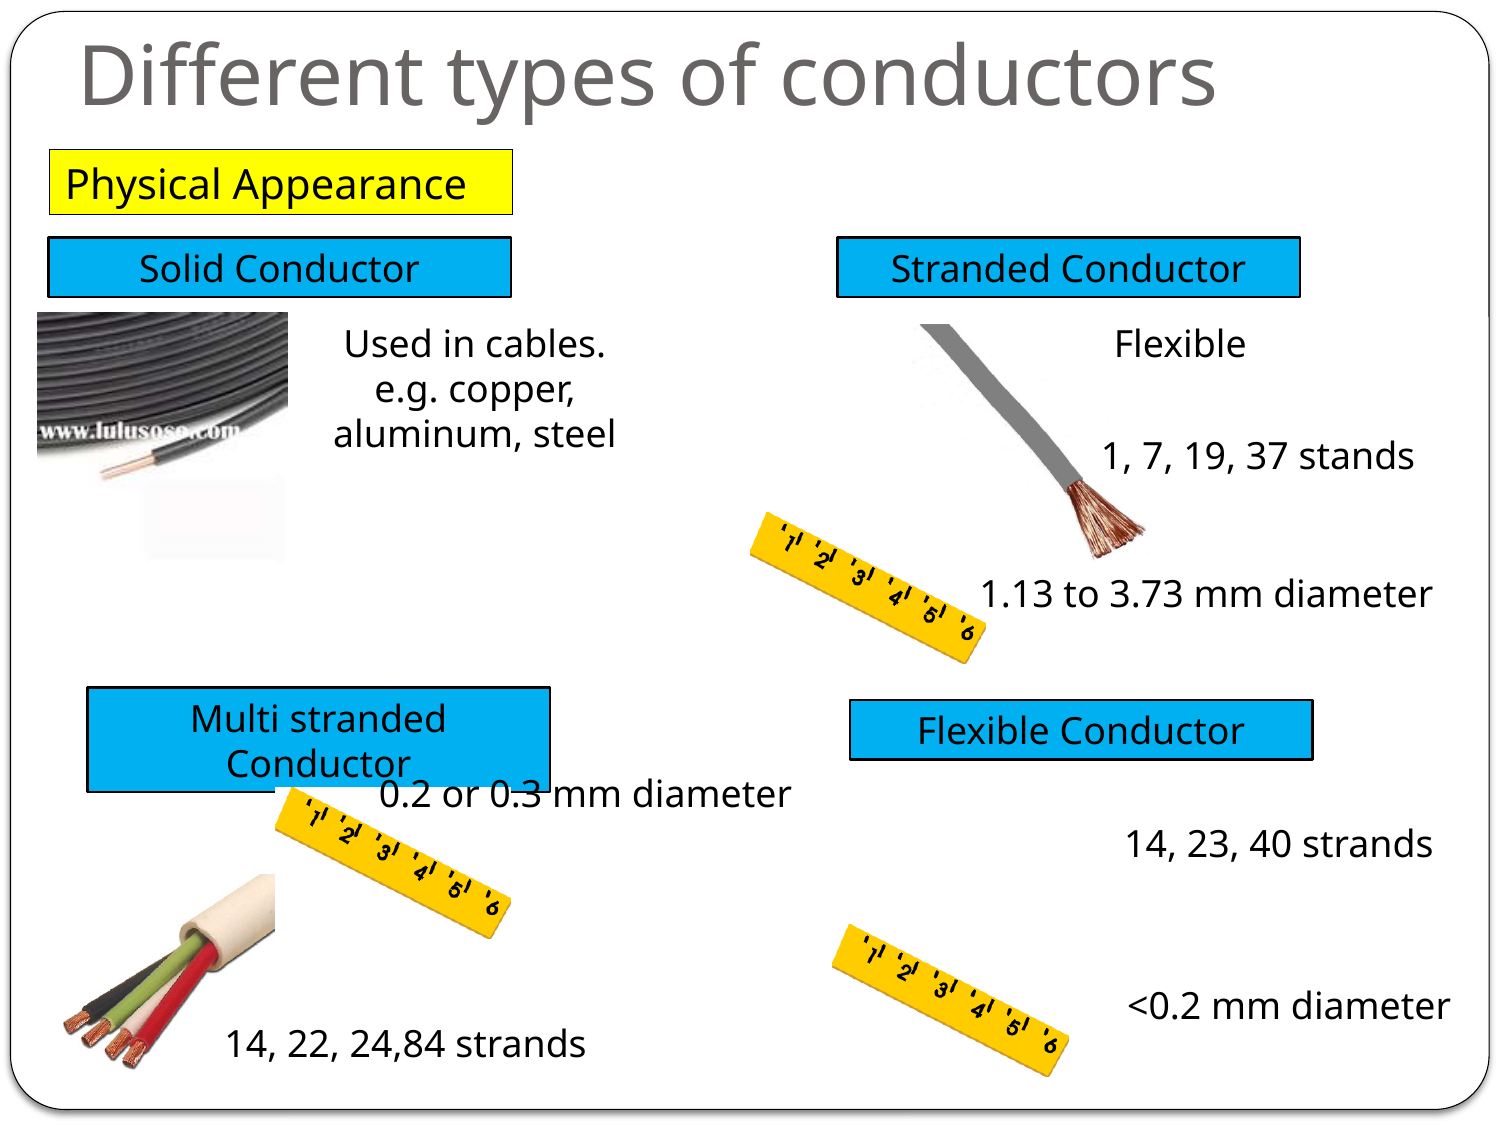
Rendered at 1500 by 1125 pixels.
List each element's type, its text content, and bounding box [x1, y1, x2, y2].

text_box Physical Appearance [49, 149, 513, 215]
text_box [749, 237, 1438, 664]
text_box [832, 699, 1458, 1077]
title Different types of conductors [62, 0, 1338, 138]
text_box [37, 237, 651, 563]
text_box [49, 687, 797, 1074]
